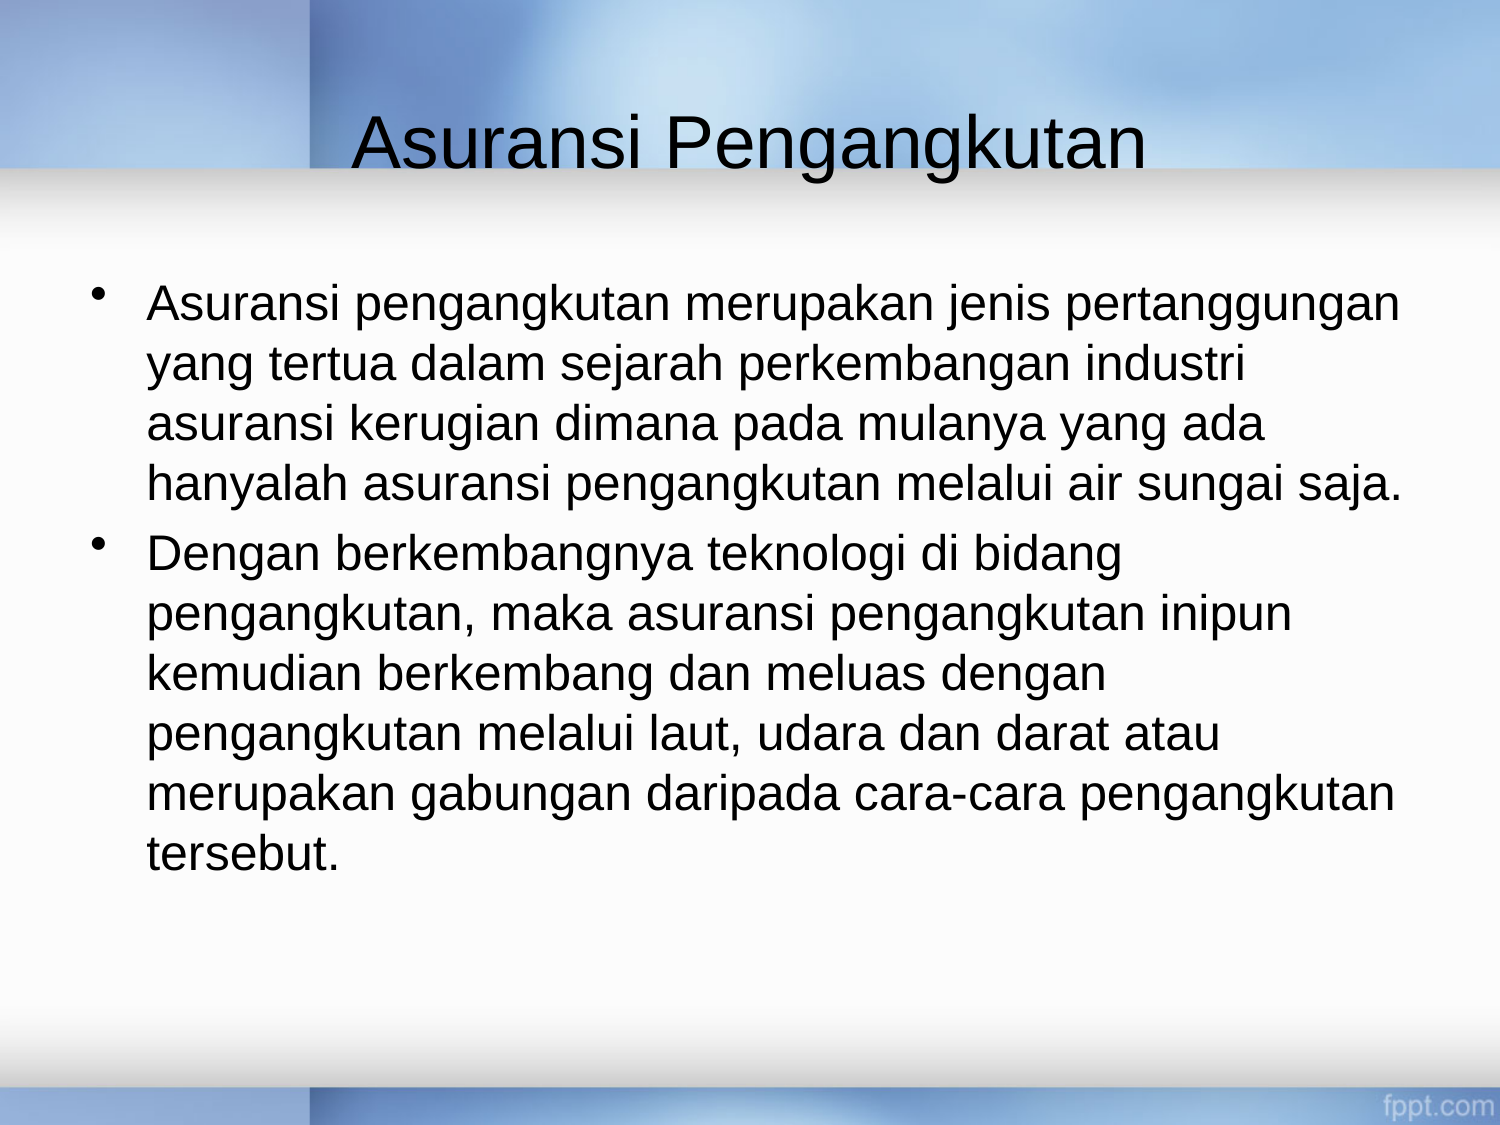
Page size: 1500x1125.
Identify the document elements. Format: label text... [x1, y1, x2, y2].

list Asuransi pengangkutan merupakan jenis pertanggungan yang tertua dalam sejarah perkembangan industri asuransi kerugian dimana pada mulanya yang ada hanyalah asuransi pengangkutan melalui air sungai saja. Dengan berkembangnya teknologi di bidang pengangkutan, maka asuransi pengangkutan inipun kemudian berkembang dan meluas dengan pengangkutan melalui laut, udara dan darat atau merupakan gabungan daripada cara-cara pengangkutan tersebut. [74, 262, 1426, 1006]
picture [0, 0, 1500, 1125]
title Asuransi Pengangkutan [74, 44, 1426, 233]
